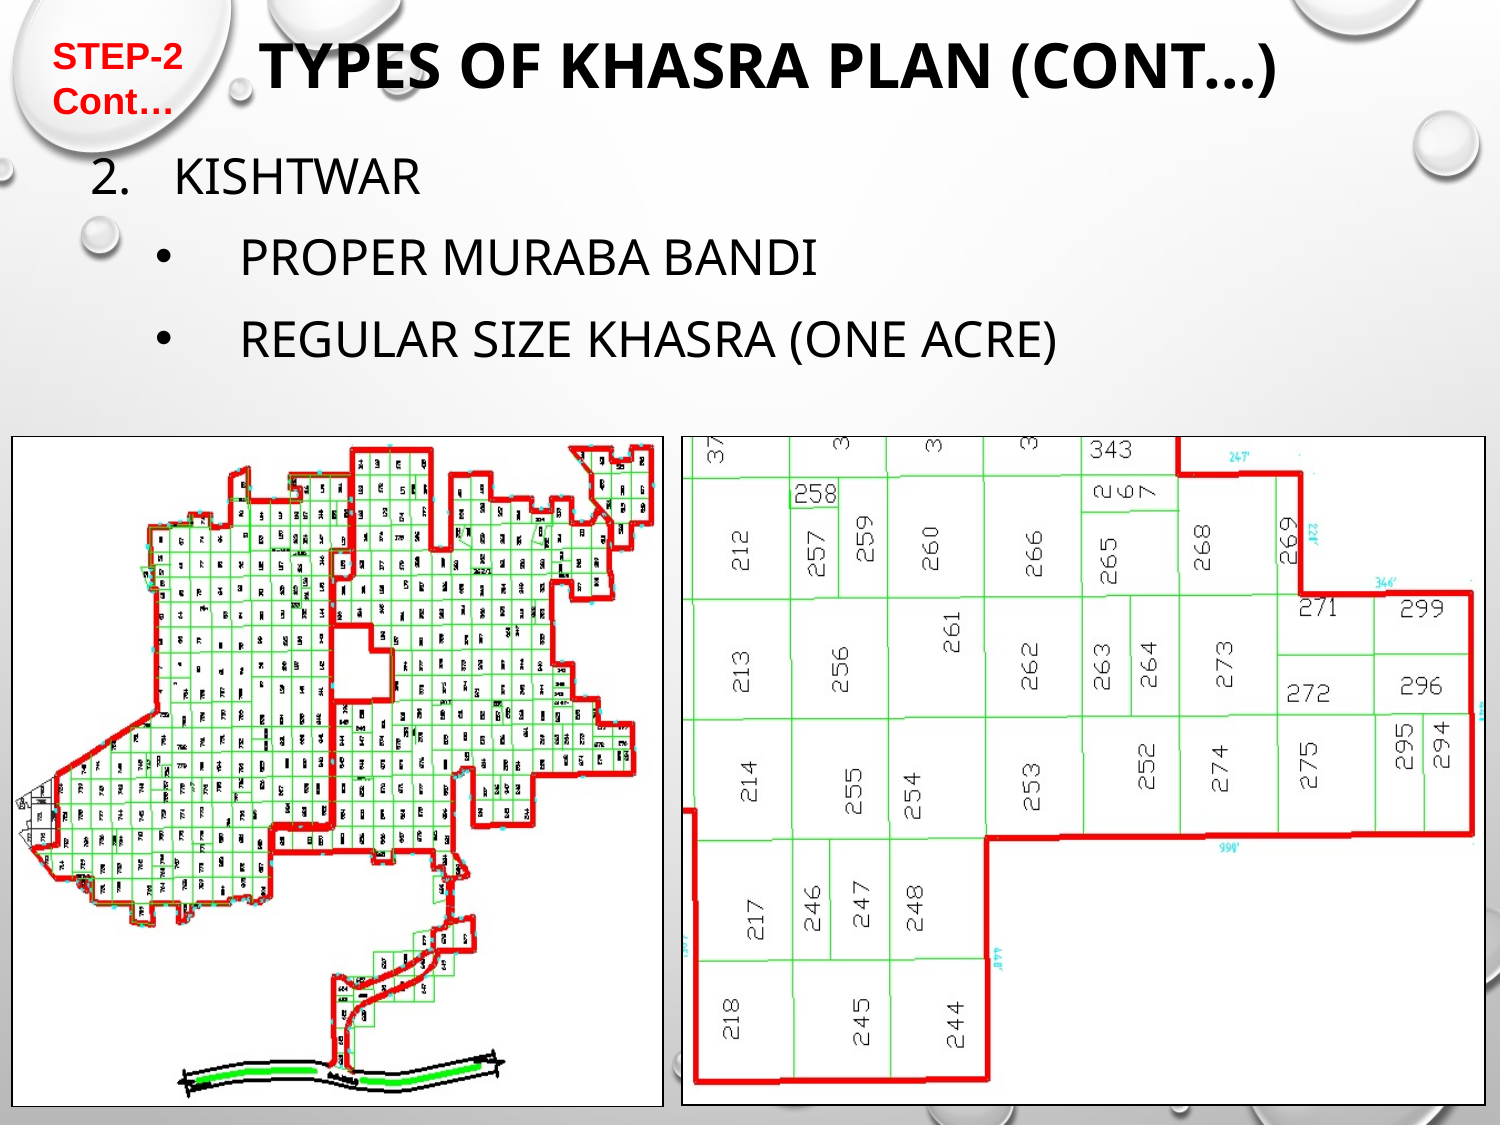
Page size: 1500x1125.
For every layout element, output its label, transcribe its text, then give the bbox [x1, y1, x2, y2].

title TYPES OF KHASRA PLAN (Cont…) [187, 12, 1350, 125]
text_box STEP-2 Cont… [37, 24, 213, 130]
list 2. Kishtwar Proper Muraba Bandi Regular Size Khasra (one acre) [75, 125, 1438, 375]
picture [0, 0, 1500, 1125]
